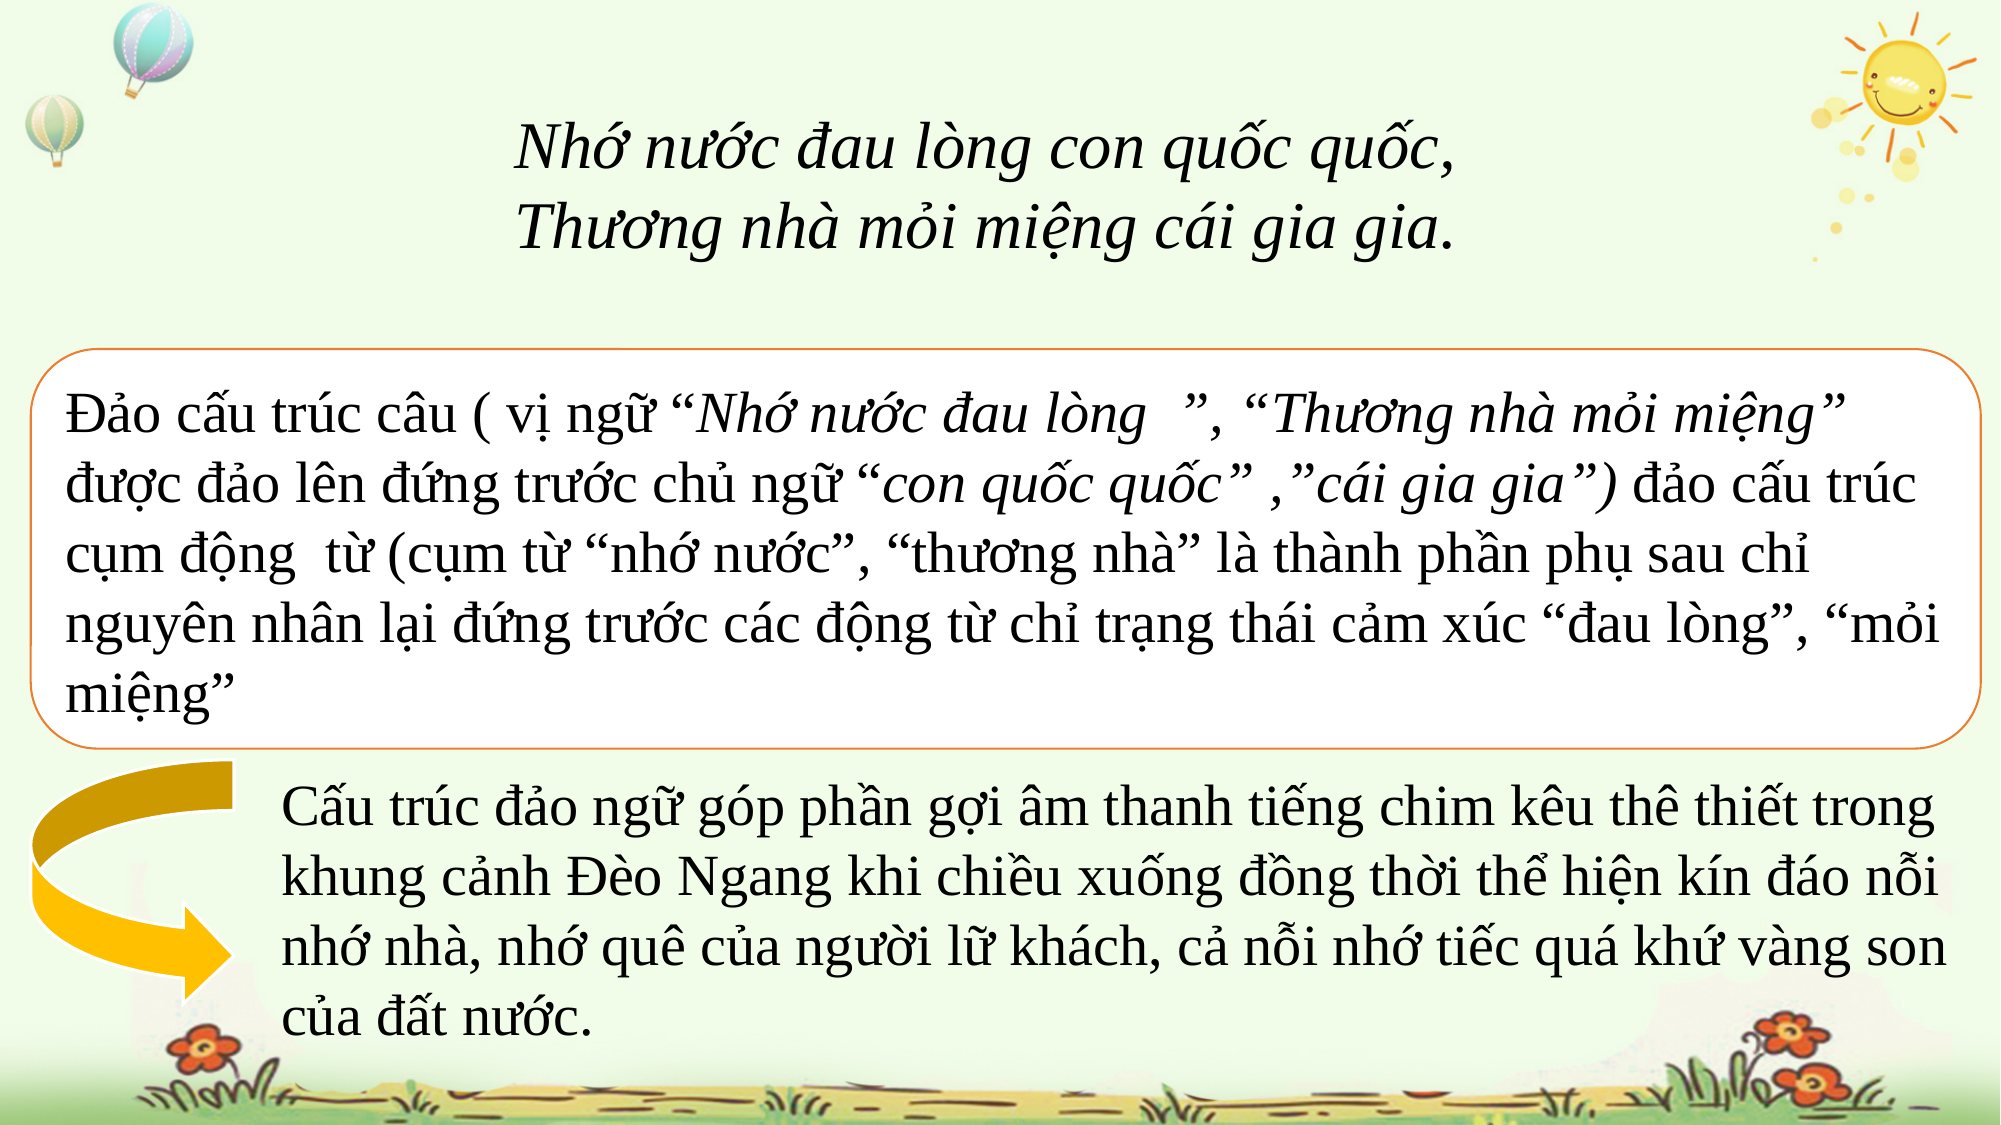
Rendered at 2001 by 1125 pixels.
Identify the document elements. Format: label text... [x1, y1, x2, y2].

text_box Đảo cấu trúc câu ( vị ngữ “Nhớ nước đau lòng ”, “Thương nhà mỏi miệng” được đảo lên đứng trước chủ ngữ “con quốc quốc” ,”cái gia gia”) đảo cấu trúc cụm động từ (cụm từ “nhớ nước”, “thương nhà” là thành phần phụ sau chỉ nguyên nhân lại đứng trước các động từ chỉ trạng thái cảm xúc “đau lòng”, “mỏi miệng” [29, 347, 1982, 750]
text_box [29, 758, 237, 1008]
text_box Cấu trúc đảo ngữ góp phần gợi âm thanh tiếng chim kêu thê thiết trong khung cảnh Đèo Ngang khi chiều xuống đồng thời thể hiện kín đáo nỗi nhớ nhà, nhớ quê của người lữ khách, cả nỗi nhớ tiếc quá khứ vàng son của đất nước. [266, 759, 1981, 1055]
text_box Nhớ nước đau lòng con quốc quốc, Thương nhà mỏi miệng cái gia gia. [500, 94, 1500, 270]
picture [0, 0, 2001, 1125]
